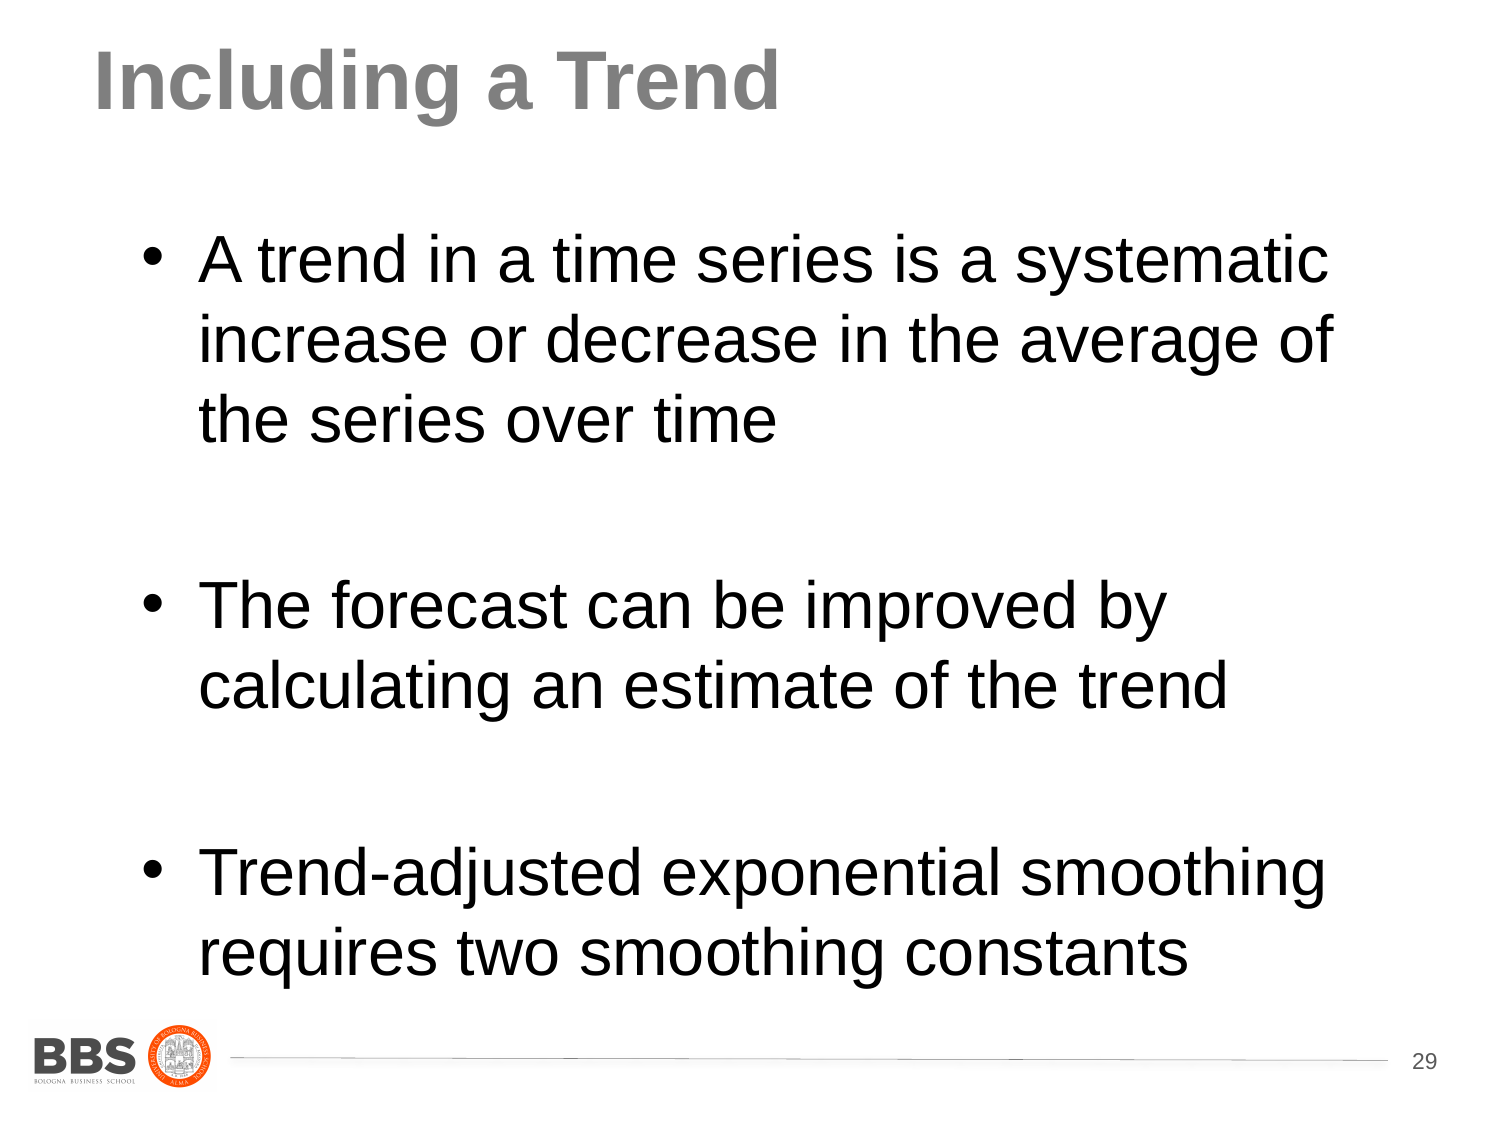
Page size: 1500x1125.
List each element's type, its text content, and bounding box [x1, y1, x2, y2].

picture [28, 1019, 217, 1092]
title Including a Trend [79, 19, 1421, 171]
list A trend in a time series is a systematic increase or decrease in the average of the series over time The forecast can be improved by calculating an estimate of the trend Trend-adjusted exponential smoothing requires two smoothing constants [127, 208, 1425, 923]
